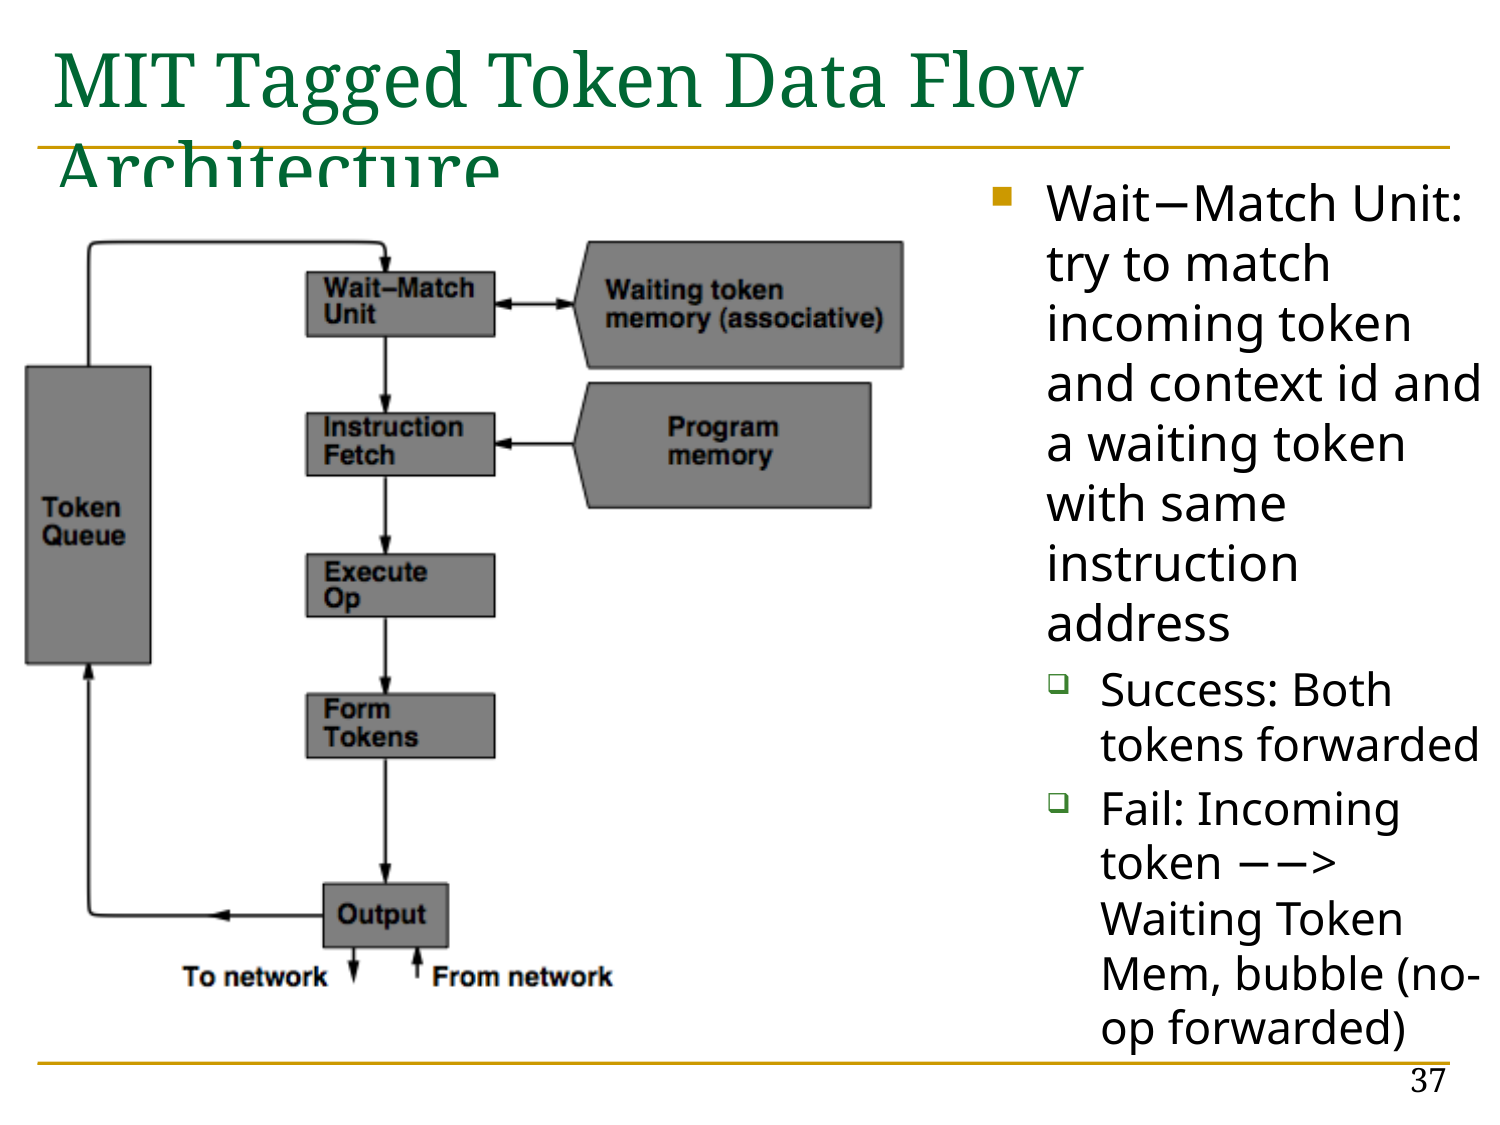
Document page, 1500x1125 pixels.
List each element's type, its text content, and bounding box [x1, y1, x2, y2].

title MIT Tagged Token Data Flow Architecture [37, 24, 1450, 186]
picture [0, 187, 976, 1019]
list Wait−Match Unit: try to match incoming token and context id and a waiting token with same instruction address Success: Both tokens forwarded Fail: Incoming token −−> Waiting Token Mem, bubble (no-op forwarded) [975, 163, 1500, 1016]
slide_number 37 [1111, 1036, 1462, 1112]
